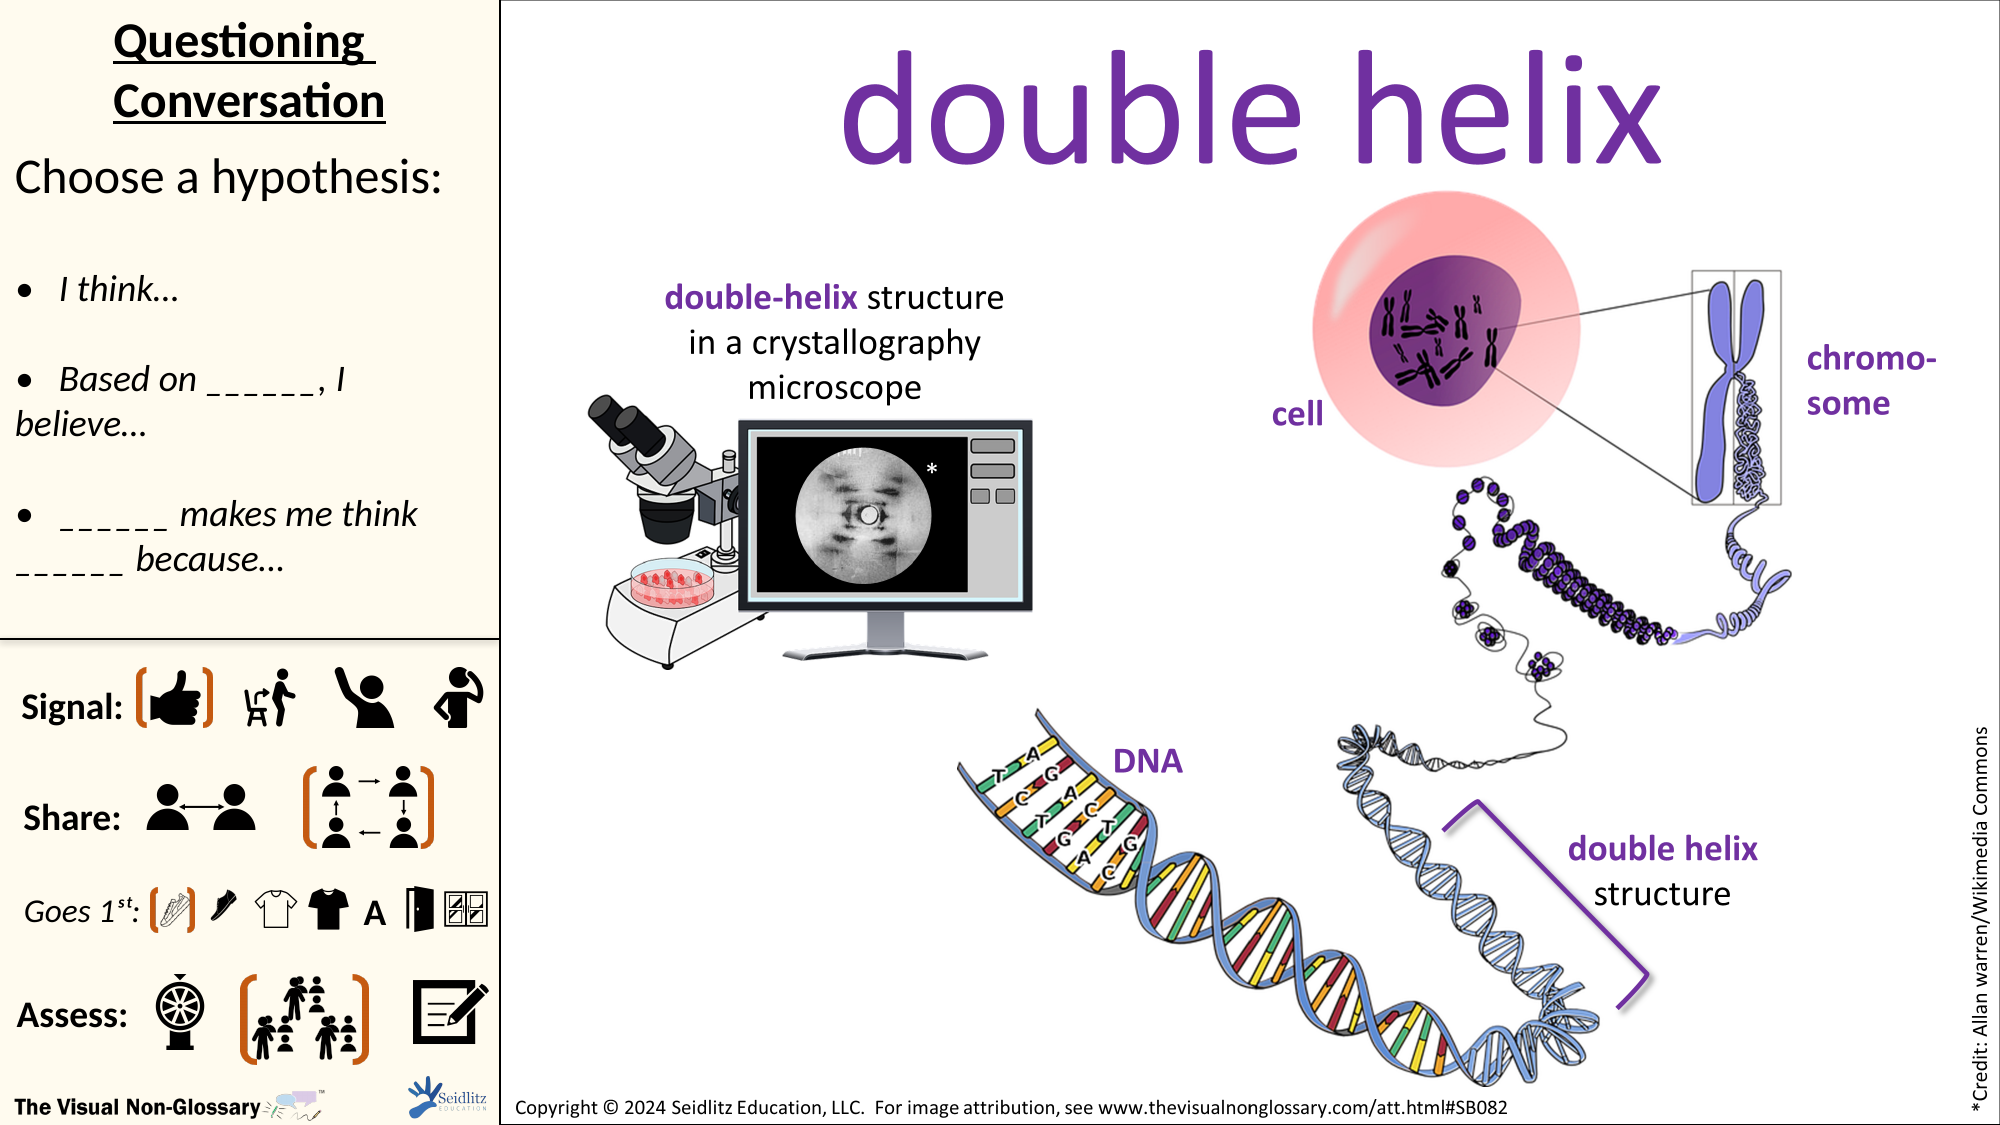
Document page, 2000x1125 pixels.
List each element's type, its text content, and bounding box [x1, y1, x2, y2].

picture [403, 1073, 495, 1125]
text_box Questioning Conversation [98, 0, 401, 135]
picture [253, 886, 299, 932]
picture [334, 667, 395, 728]
text_box A [348, 880, 402, 941]
text_box Assess: [1, 982, 137, 1043]
picture [413, 974, 490, 1051]
picture [239, 667, 301, 728]
picture [202, 886, 241, 925]
picture [145, 784, 257, 830]
text_box Goes 1ˢᵗ: [9, 881, 156, 937]
picture [499, 0, 2000, 1125]
picture [142, 974, 218, 1051]
picture [149, 886, 196, 934]
picture [136, 667, 214, 728]
picture [302, 766, 434, 850]
text_box Choose a hypothesis: [0, 135, 494, 211]
picture [305, 886, 352, 932]
text_box • I think… • Based on ______, I believe… • ______ makes me think ______ because… [0, 211, 494, 587]
picture [397, 886, 490, 932]
picture [239, 974, 370, 1066]
picture [0, 1084, 328, 1125]
text_box Signal: [6, 674, 136, 735]
picture [428, 667, 490, 728]
text_box Share: [8, 785, 137, 846]
